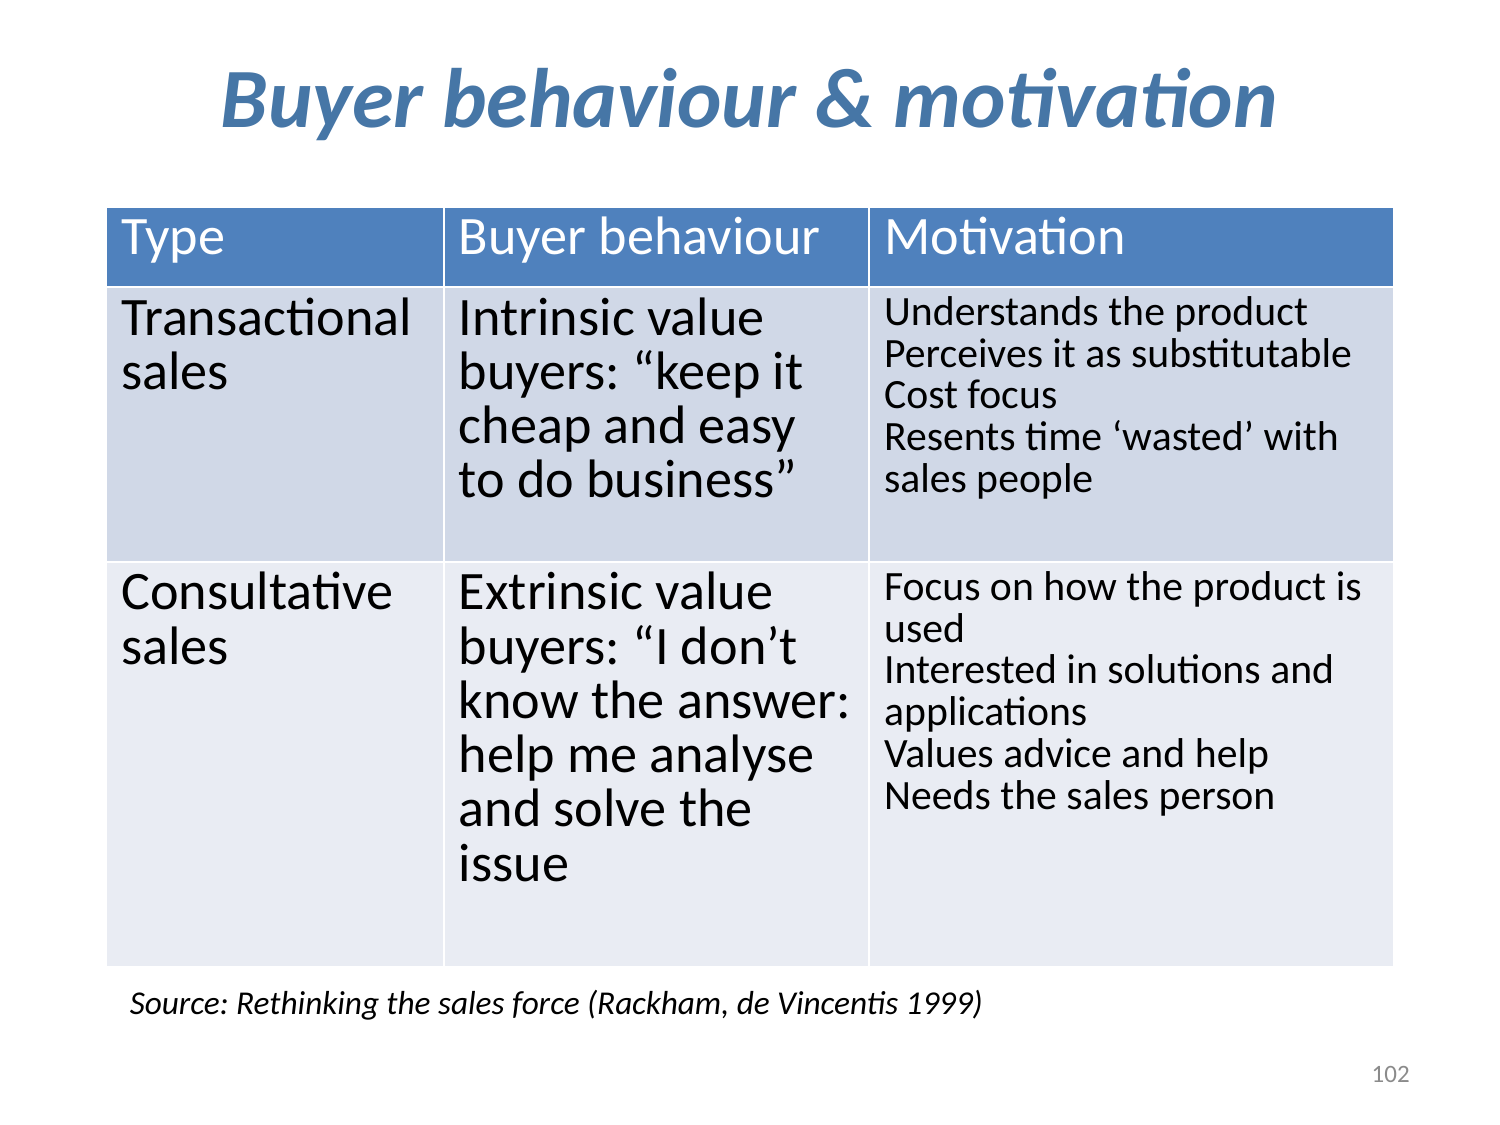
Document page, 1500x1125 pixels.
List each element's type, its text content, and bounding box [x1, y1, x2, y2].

slide_number 102 [1074, 1042, 1425, 1103]
title Buyer behaviour & motivation [31, 35, 1469, 152]
table_cell Transactional sales [107, 288, 443, 561]
table_cell Intrinsic value buyers: “keep it cheap and easy to do business” [445, 288, 868, 561]
text_box Source: Rethinking the sales force (Rackham, de Vincentis 1999) [115, 974, 1000, 1029]
table_cell Consultative sales [107, 563, 443, 966]
table_cell Focus on how the product is used Interested in solutions and applications Values advice and help Needs the sales person [870, 563, 1393, 966]
table_header Motivation [870, 208, 1393, 286]
table_cell Extrinsic value buyers: “I don’t know the answer: help me analyse and solve the issue [445, 563, 868, 966]
table_cell Understands the product Perceives it as substitutable Cost focus Resents time ‘wasted’ with sales people [870, 288, 1393, 561]
table_header Buyer behaviour [445, 208, 868, 286]
table_header Type [107, 208, 443, 286]
